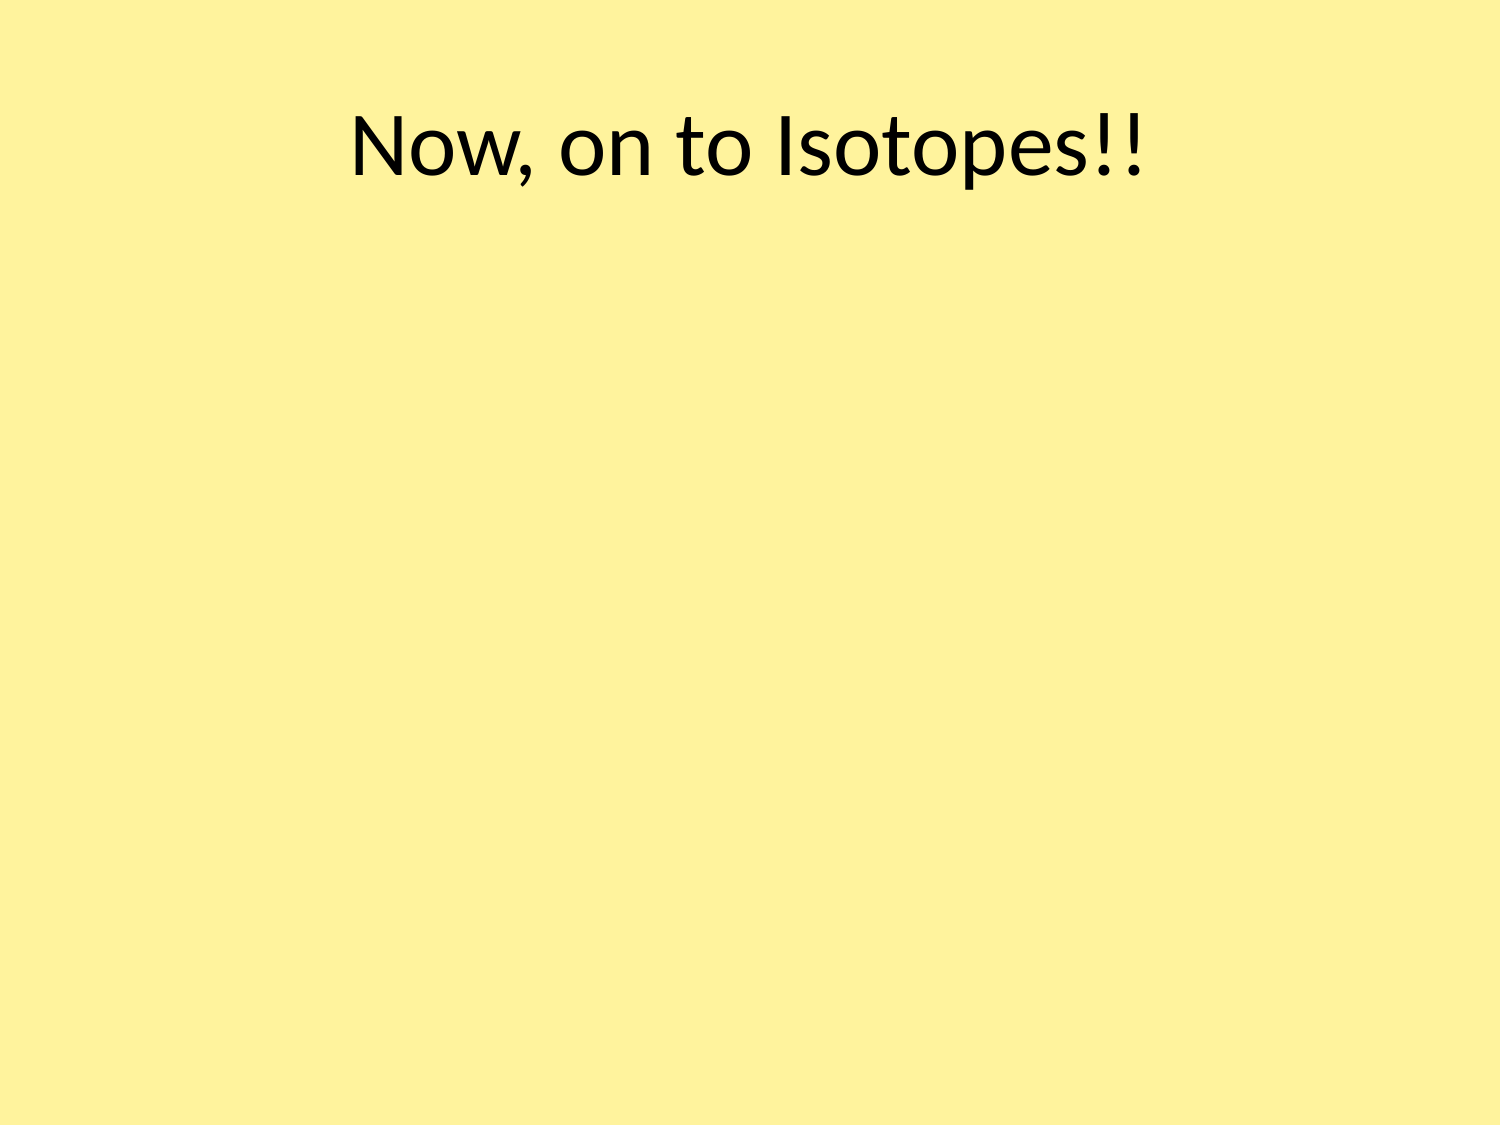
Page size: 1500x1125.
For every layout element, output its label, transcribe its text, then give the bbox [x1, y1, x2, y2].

title Now, on to Isotopes!! [75, 45, 1425, 233]
